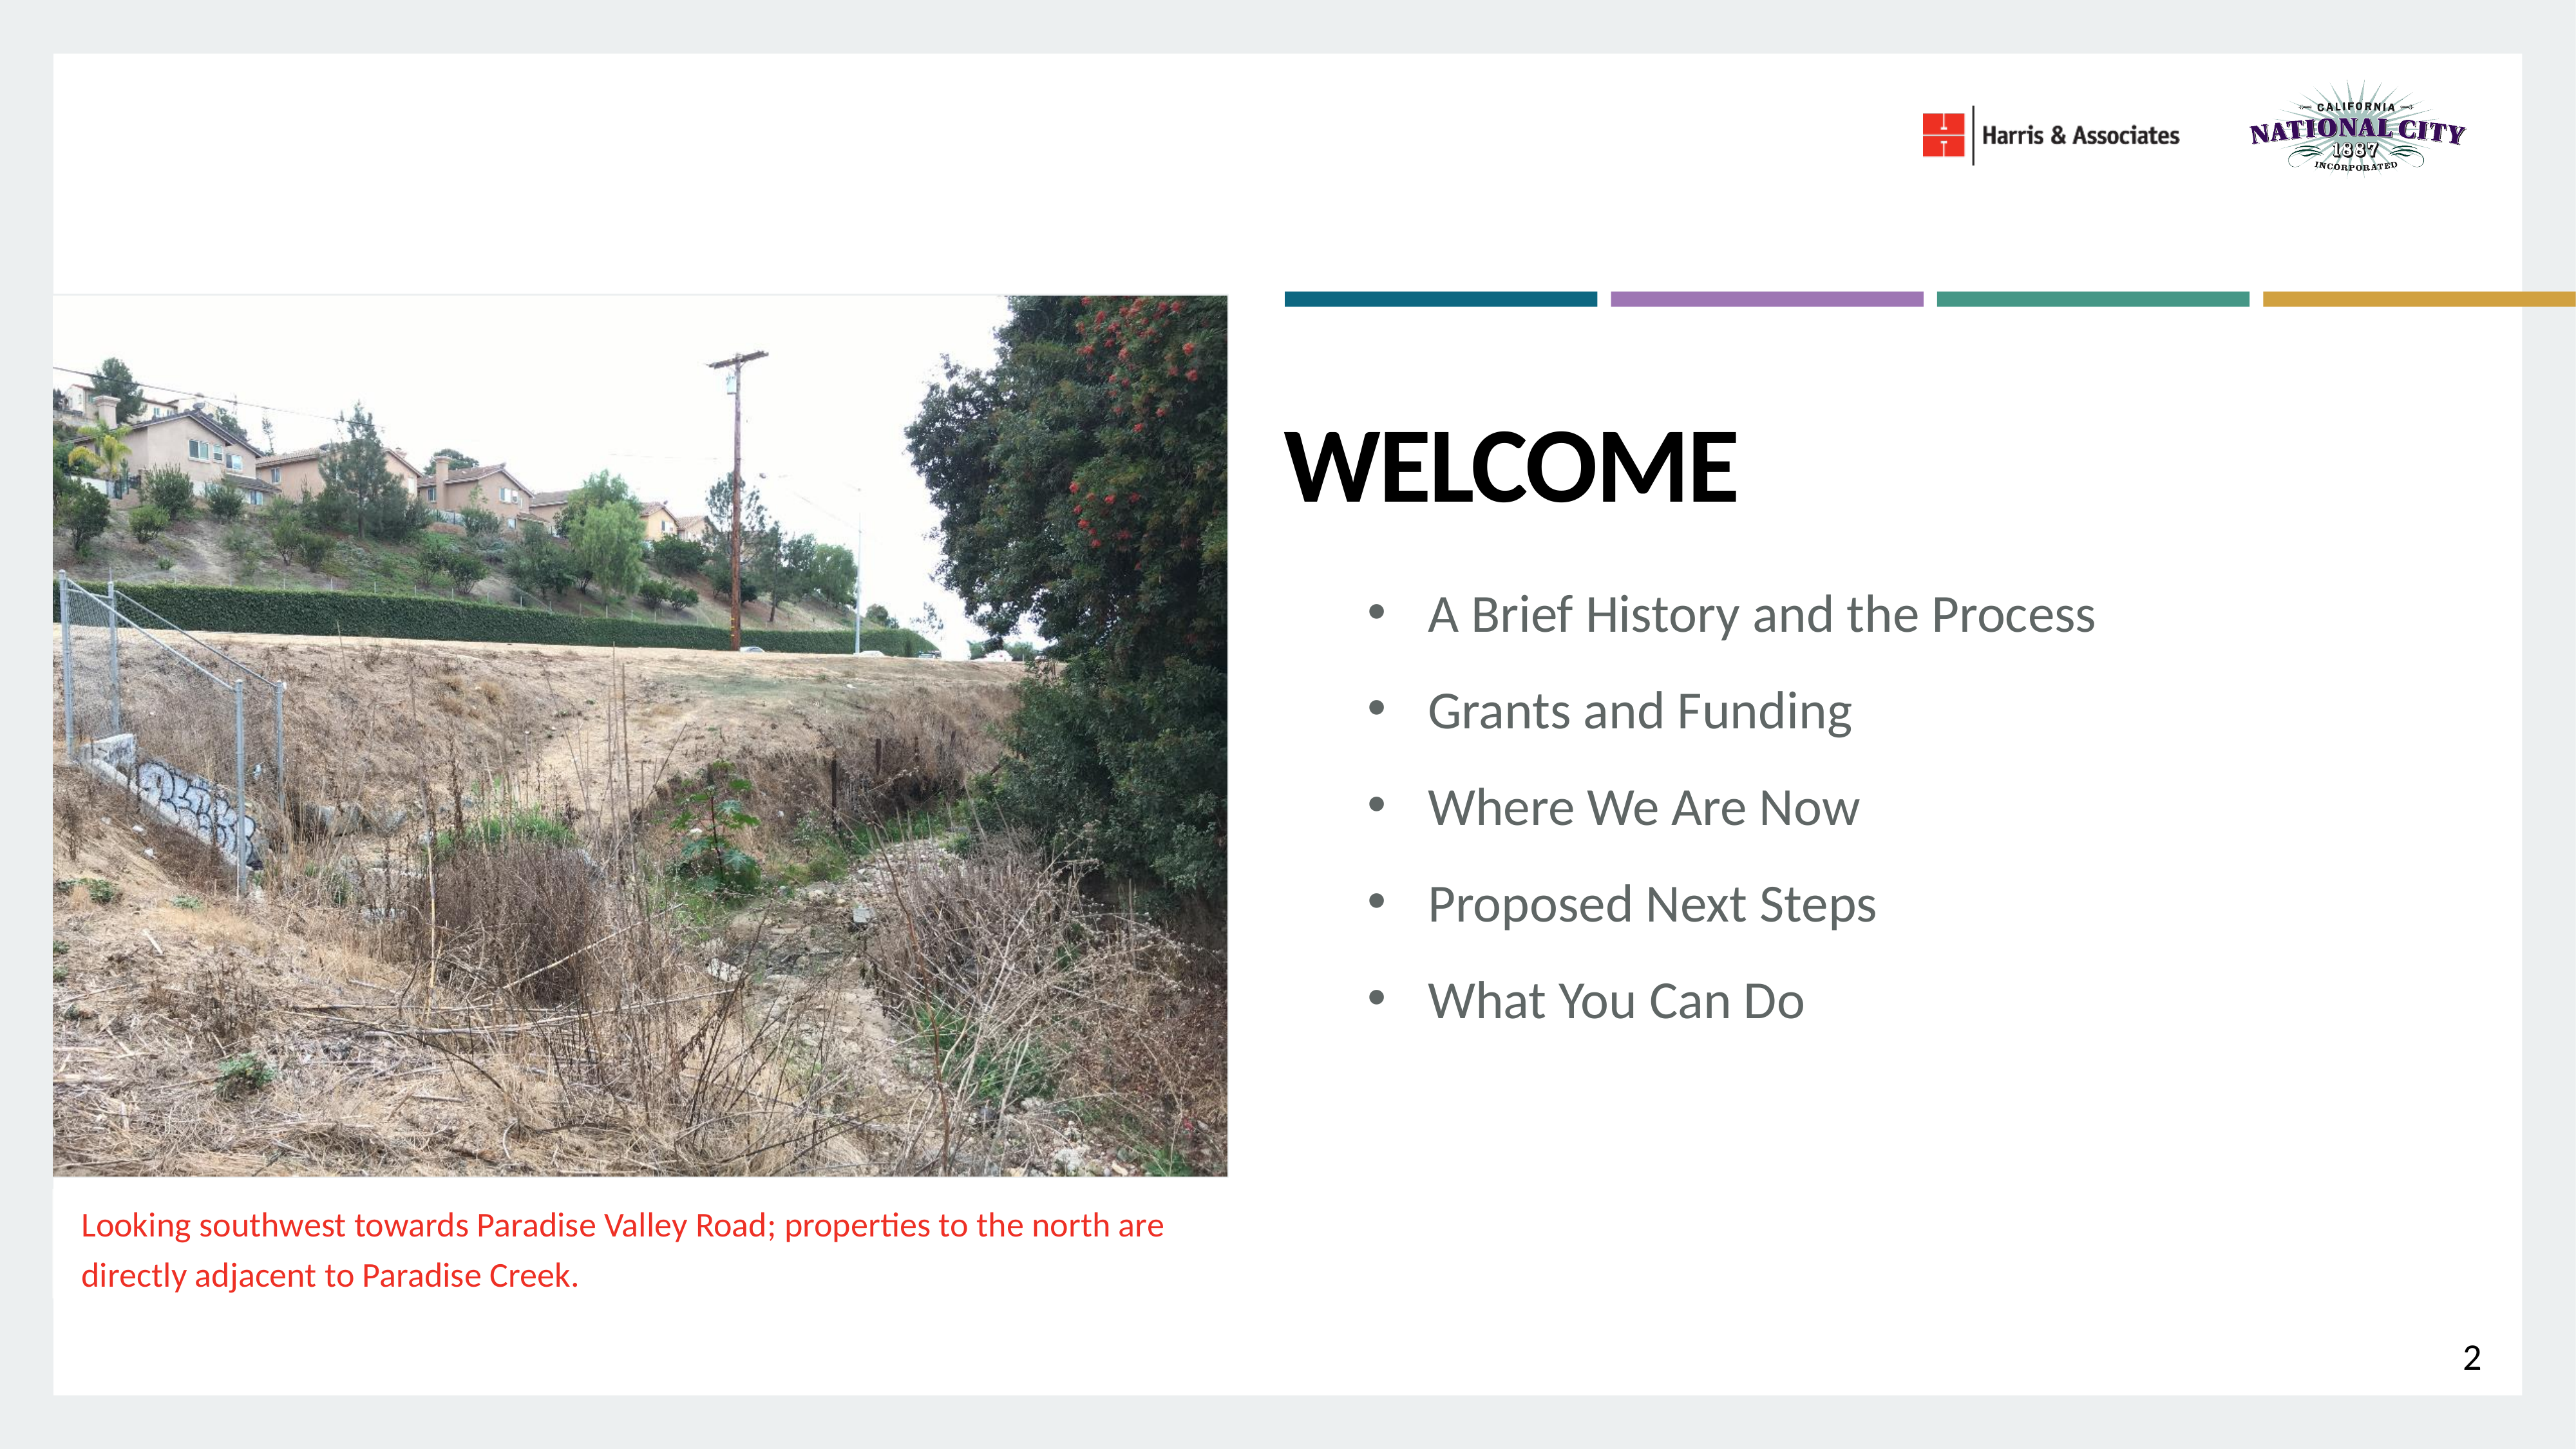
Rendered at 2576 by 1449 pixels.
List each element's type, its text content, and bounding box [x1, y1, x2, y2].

title Welcome [1274, 412, 2456, 506]
picture [52, 295, 1227, 1177]
list A Brief History and the Process Grants and Funding Where We Are Now Proposed Next Steps What You Can Do [1358, 541, 2456, 1433]
picture [2249, 79, 2467, 179]
picture [1923, 106, 2180, 166]
text_box Looking southwest towards Paradise Valley Road; properties to the north are directly adjacent to Paradise Creek. [52, 1188, 1227, 1299]
